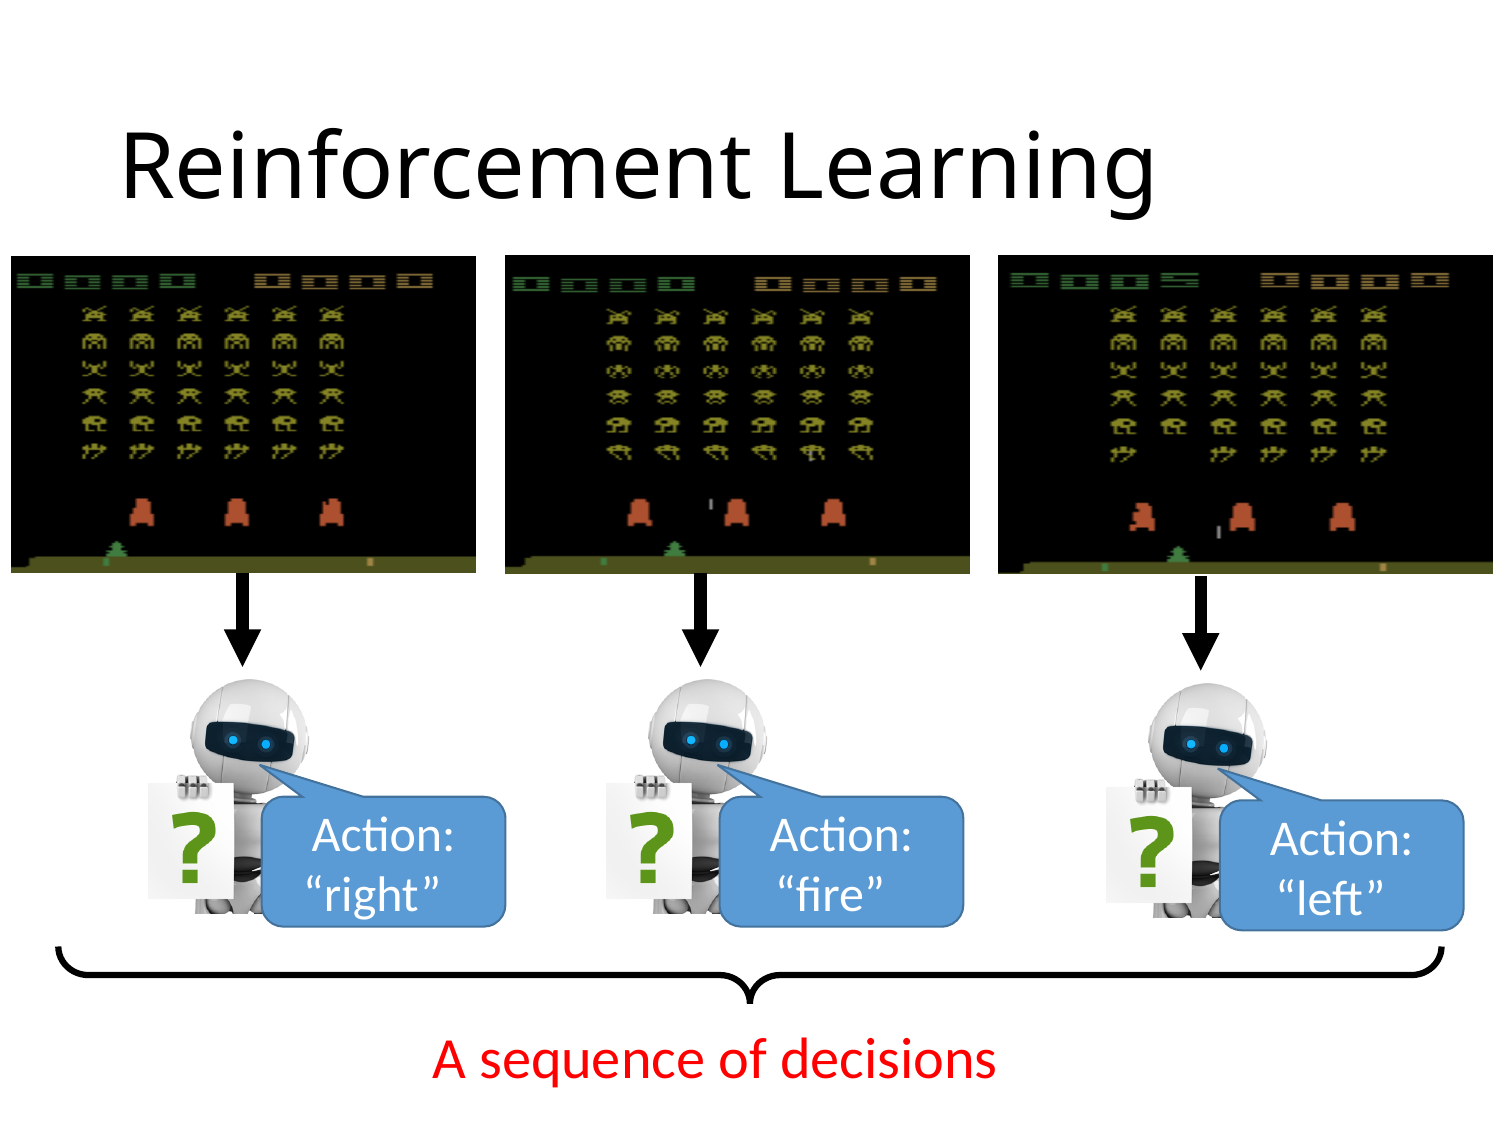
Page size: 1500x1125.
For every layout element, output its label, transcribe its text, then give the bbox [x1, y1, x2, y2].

text_box A sequence of decisions [326, 1012, 1104, 1098]
text_box Action: “right” [262, 784, 507, 928]
picture [11, 256, 476, 573]
picture [145, 679, 327, 914]
picture [505, 255, 970, 574]
text_box Action: “fire” [720, 784, 965, 928]
title Reinforcement Learning [103, 59, 1397, 278]
text_box Action: “left” [1221, 788, 1465, 932]
picture [998, 255, 1493, 574]
picture [603, 679, 785, 914]
text_box [57, 946, 1443, 1004]
picture [1103, 683, 1285, 918]
